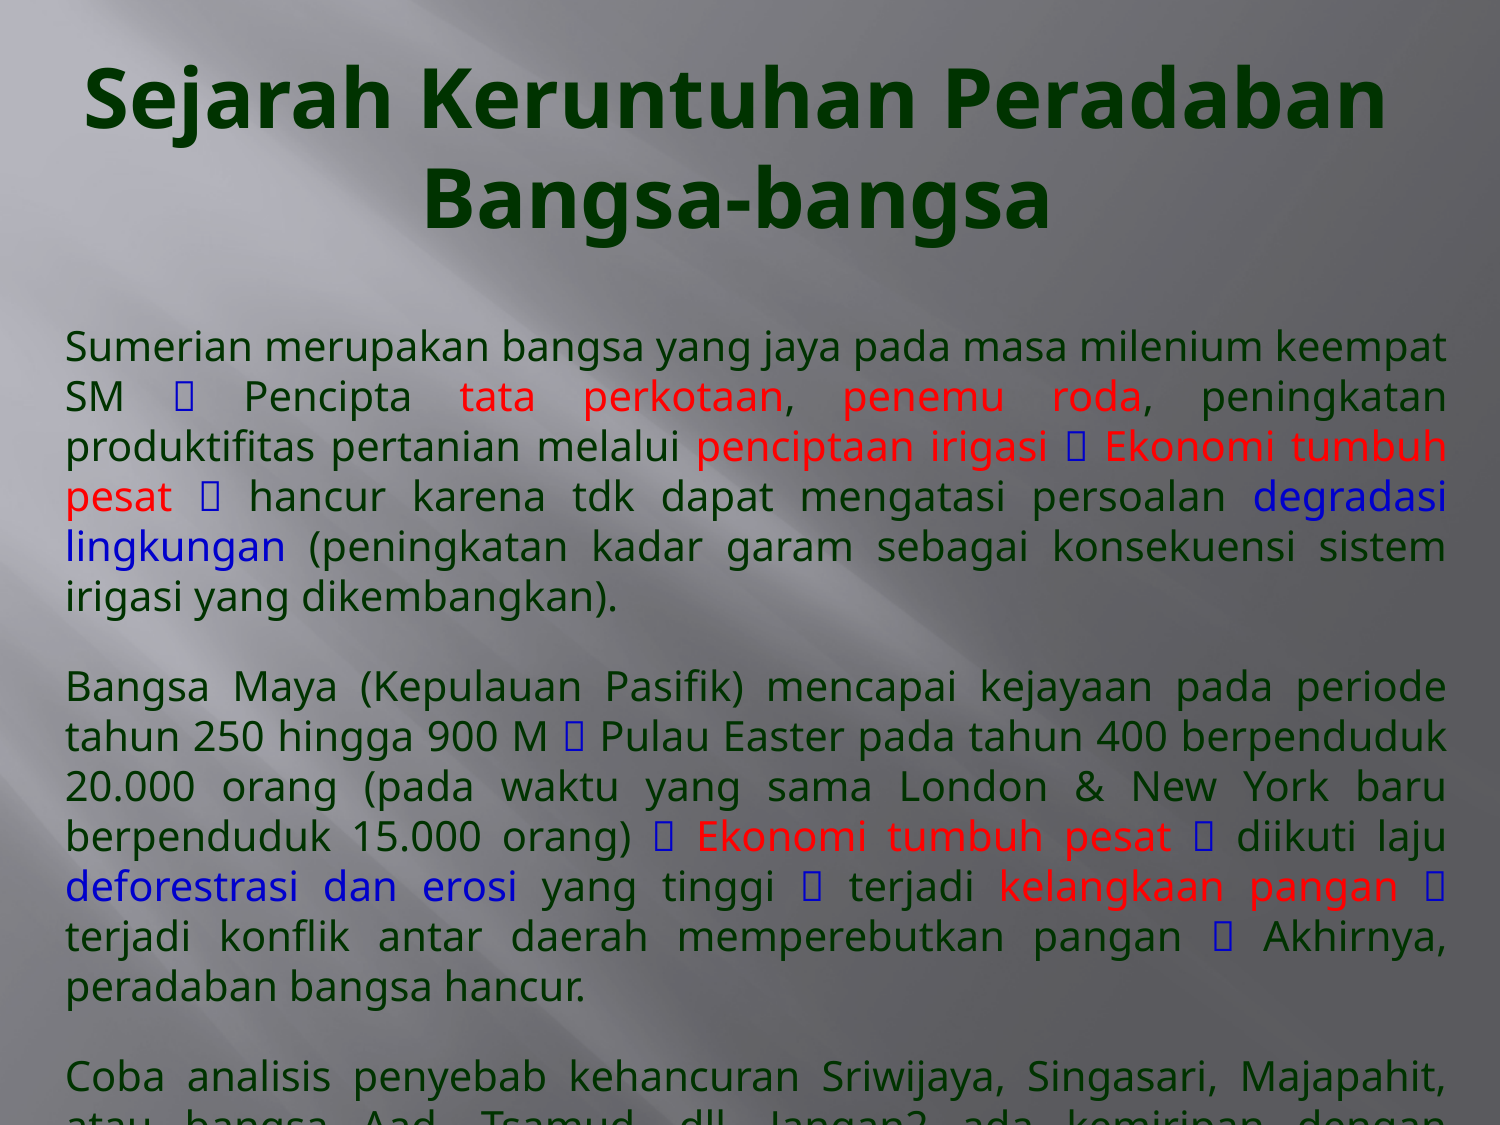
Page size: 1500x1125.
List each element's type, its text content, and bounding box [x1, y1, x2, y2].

text_box Sumerian merupakan bangsa yang jaya pada masa milenium keempat SM  Pencipta tata perkotaan, penemu roda, peningkatan produktifitas pertanian melalui penciptaan irigasi  Ekonomi tumbuh pesat  hancur karena tdk dapat mengatasi persoalan degradasi lingkungan (peningkatan kadar garam sebagai konsekuensi sistem irigasi yang dikembangkan). Bangsa Maya (Kepulauan Pasifik) mencapai kejayaan pada periode tahun 250 hingga 900 M  Pulau Easter pada tahun 400 berpenduduk 20.000 orang (pada waktu yang sama London & New York baru berpenduduk 15.000 orang)  Ekonomi tumbuh pesat  diikuti laju deforestrasi dan erosi yang tinggi  terjadi kelangkaan pangan  terjadi konflik antar daerah memperebutkan pangan  Akhirnya, peradaban bangsa hancur. Coba analisis penyebab kehancuran Sriwijaya, Singasari, Majapahit, atau bangsa Aad, Tsamud, dll. Jangan2 ada kemiripan dengan kehancuran dua bangsa di atas? [49, 312, 1463, 1125]
text_box Sejarah Keruntuhan Peradaban Bangsa-bangsa [62, 37, 1413, 253]
